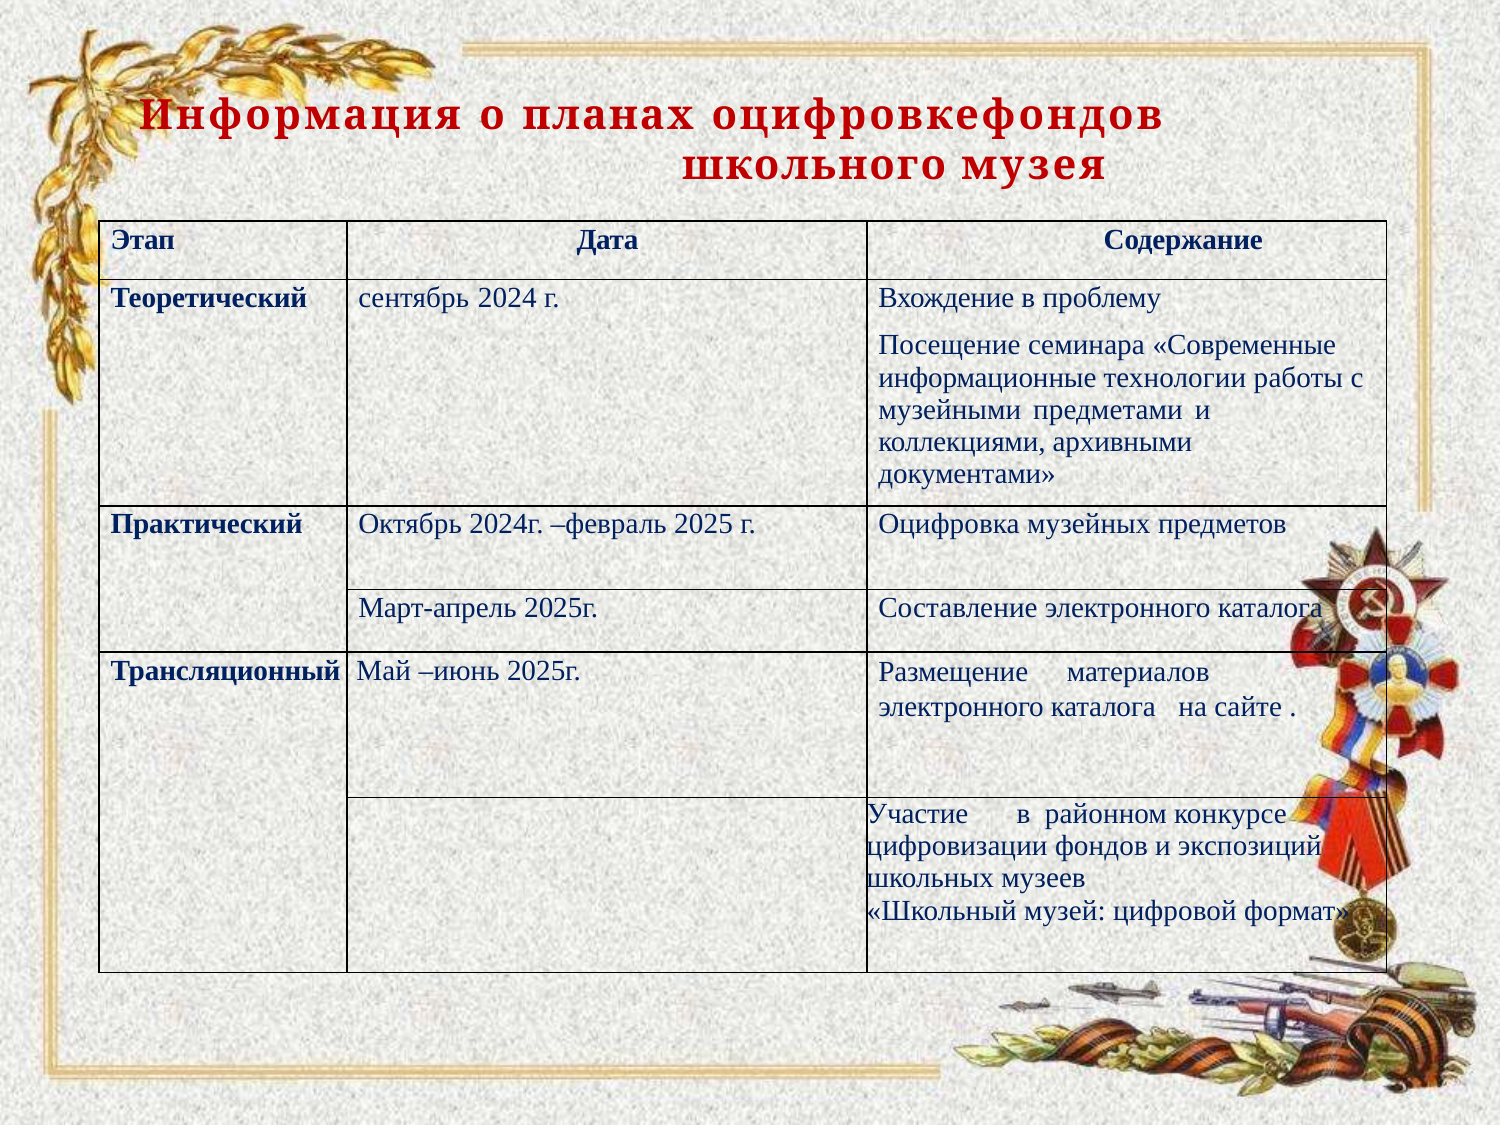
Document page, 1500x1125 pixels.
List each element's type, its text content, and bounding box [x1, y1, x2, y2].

title Информация о планах оцифровкефондов школьного музея [137, 85, 1363, 220]
table_cell Май –июнь 2025г. [348, 653, 866, 797]
table_cell Октябрь 2024г. –февраль 2025 г. [348, 507, 866, 589]
table_cell [348, 798, 866, 972]
table_cell Вхождение в проблему Посещение семинара «Современные информационные технологии работы с музейными предметами и коллекциями, архивными документами» [868, 280, 1386, 505]
table_cell сентябрь 2024 г. [348, 280, 866, 505]
table_header Содержание [868, 222, 1386, 279]
table_cell Размещение материалов электронного каталога на сайте . [868, 653, 1386, 797]
table_cell Трансляционный [100, 653, 346, 972]
table_header Дата [348, 222, 866, 279]
table_cell Участие в районном конкурсе цифровизации фондов и экспозиций школьных музеев «Школьный музей: цифровой формат» [868, 798, 1386, 972]
table_cell Март-апрель 2025г. [348, 590, 866, 651]
table_cell Теоретический [100, 280, 346, 505]
table_header Этап [100, 222, 346, 279]
table_cell Составление электронного каталога [868, 590, 1386, 651]
picture [0, 0, 1500, 1125]
table_cell Практический [100, 507, 346, 651]
table_cell Оцифровка музейных предметов [868, 507, 1386, 589]
